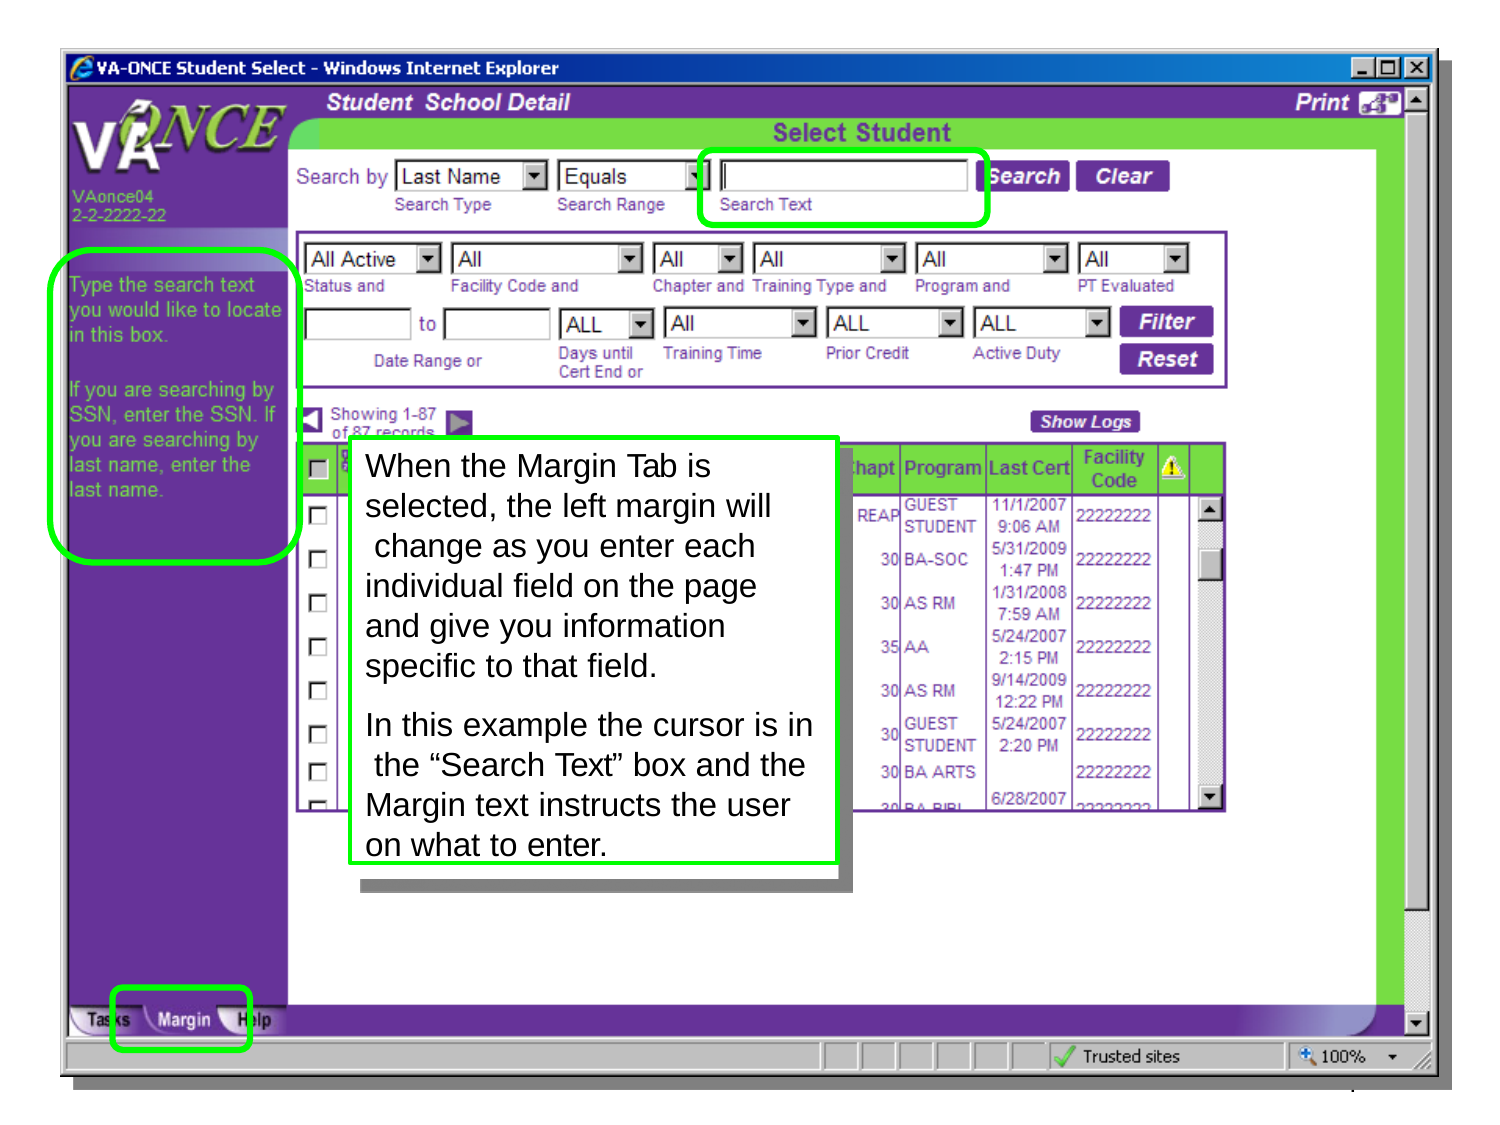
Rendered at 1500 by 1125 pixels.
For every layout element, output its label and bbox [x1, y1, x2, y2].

text_box [46, 146, 991, 1054]
text_box [60, 48, 1452, 1090]
